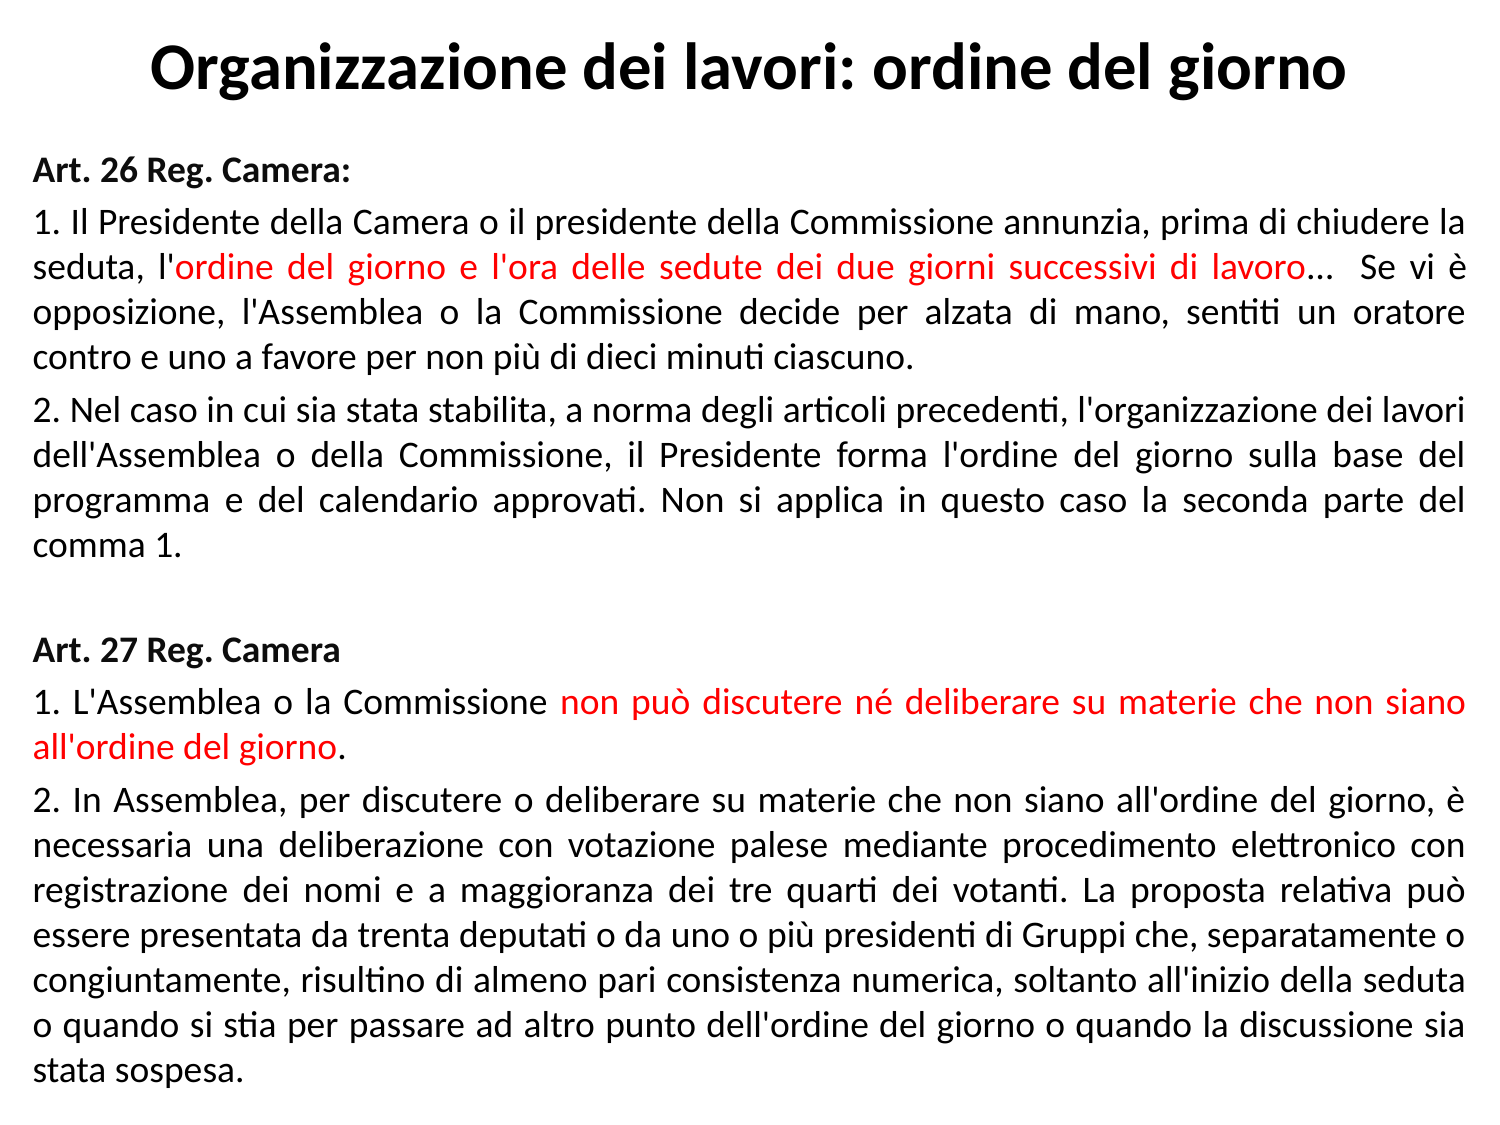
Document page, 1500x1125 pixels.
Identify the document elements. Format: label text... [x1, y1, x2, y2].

list Art. 26 Reg. Camera: 1. Il Presidente della Camera o il presidente della Commissione annunzia, prima di chiudere la seduta, l'ordine del giorno e l'ora delle sedute dei due giorni successivi di lavoro… Se vi è opposizione, l'Assemblea o la Commissione decide per alzata di mano, sentiti un oratore contro e uno a favore per non più di dieci minuti ciascuno. 2. Nel caso in cui sia stata stabilita, a norma degli articoli precedenti, l'organizzazione dei lavori dell'Assemblea o della Commissione, il Presidente forma l'ordine del giorno sulla base del programma e del calendario approvati. Non si applica in questo caso la seconda parte del comma 1. Art. 27 Reg. Camera 1. L'Assemblea o la Commissione non può discutere né deliberare su materie che non siano all'ordine del giorno. 2. In Assemblea, per discutere o deliberare su materie che non siano all'ordine del giorno, è necessaria una deliberazione con votazione palese mediante procedimento elettronico con registrazione dei nomi e a maggioranza dei tre quarti dei votanti. La proposta relativa può essere presentata da trenta deputati o da uno o più presidenti di Gruppi che, separatamente o congiuntamente, risultino di almeno pari consistenza numerica, soltanto all'inizio della seduta o quando si stia per passare ad altro punto dell'ordine del giorno o quando la discussione sia stata sospesa. [17, 137, 1483, 1115]
title Organizzazione dei lavori: ordine del giorno [75, 10, 1425, 115]
